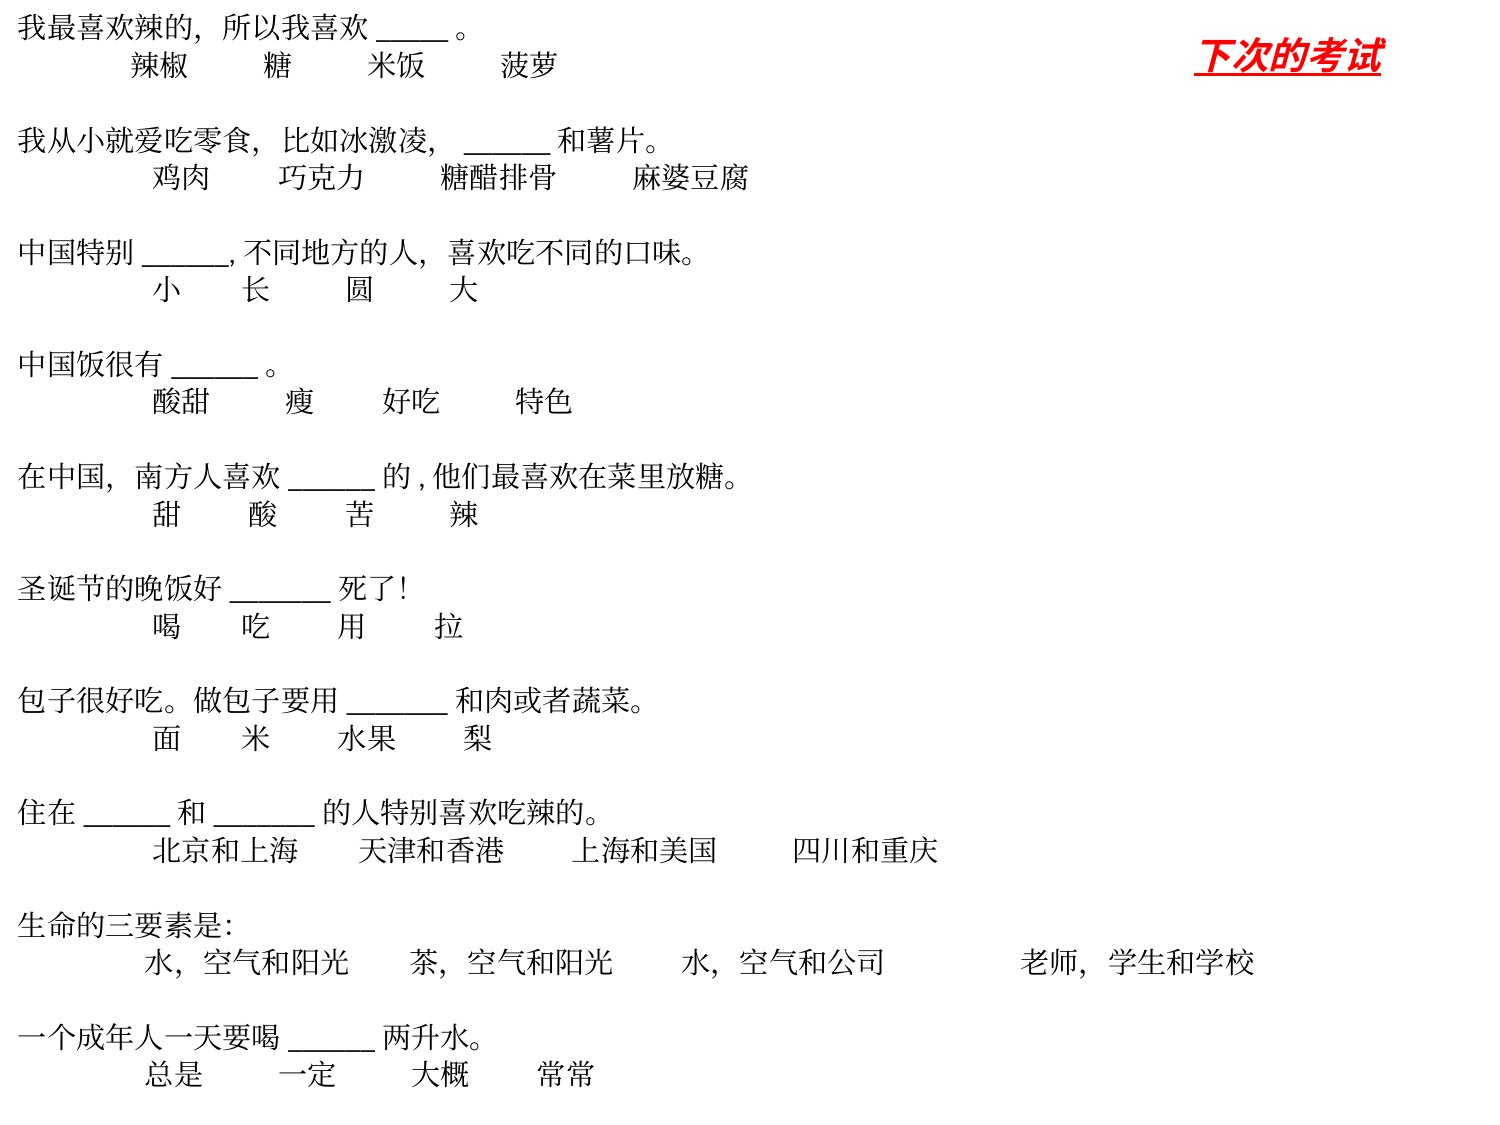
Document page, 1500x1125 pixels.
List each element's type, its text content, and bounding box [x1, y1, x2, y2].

text_box 下次的考试 [999, 24, 1500, 85]
text_box 我最喜欢辣的，所以我喜欢_____。 辣椒 糖 米饭 菠萝 我从小就爱吃零食，比如冰激凌，______和薯片。 鸡肉 巧克力 糖醋排骨 麻婆豆腐 中国特别______,不同地方的人，喜欢吃不同的口味。 小 长 圆 大 中国饭很有______。 酸甜 瘦 好吃 特色 在中国，南方人喜欢______的,他们最喜欢在菜里放糖。 甜 酸 苦 辣 圣诞节的晚饭好_______死了！ 喝 吃 用 拉 包子很好吃。做包子要用_______和肉或者蔬菜。 面 米 水果 梨 住在______和_______的人特别喜欢吃辣的。 北京和上海 天津和香港 上海和美国 四川和重庆 生命的三要素是： 水，空气和阳光 茶，空气和阳光 水，空气和公司 老师，学生和学校 一个成年人一天要喝______两升水。 总是 一定 大概 常常 [3, 0, 1500, 1099]
